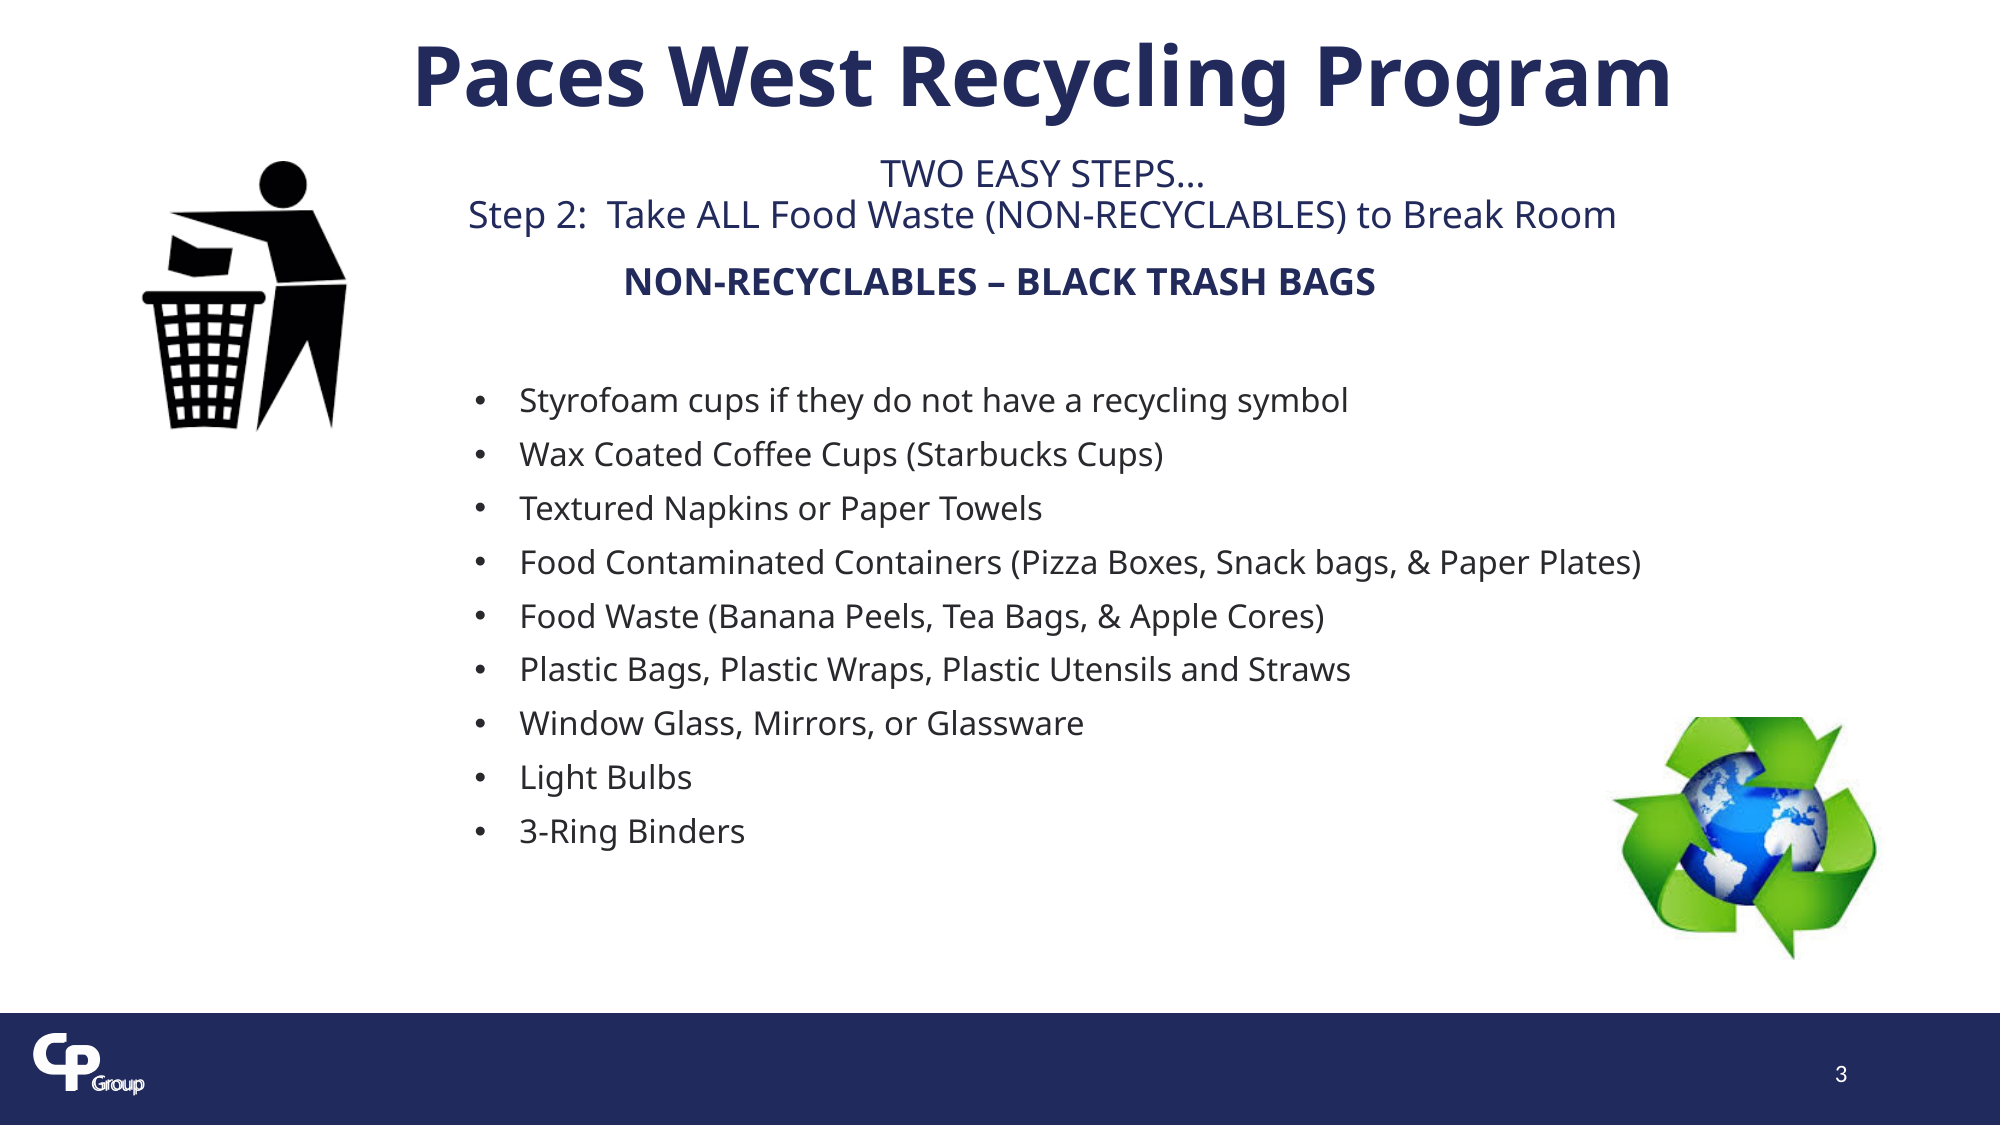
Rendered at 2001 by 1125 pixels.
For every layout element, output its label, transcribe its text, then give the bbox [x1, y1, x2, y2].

text_box NON-RECYCLABLES – BLACK TRASH BAGS [380, 161, 1863, 311]
picture [109, 161, 380, 432]
list Styrofoam cups if they do not have a recycling symbol Wax Coated Coffee Cups (Starbucks Cups) Textured Napkins or Paper Towels Food Contaminated Containers (Pizza Boxes, Snack bags, & Paper Plates) Food Waste (Banana Peels, Tea Bags, & Apple Cores) Plastic Bags, Plastic Wraps, Plastic Utensils and Straws Window Glass, Mirrors, or Glassware Light Bulbs 3-Ring Binders [459, 318, 1692, 867]
text_box Paces West Recycling Program [180, 0, 1906, 133]
picture [1598, 717, 1906, 960]
title TWO EASY STEPS… Step 2: Take ALL Food Waste (NON-RECYCLABLES) to Break Room [180, 133, 1906, 244]
slide_number 3 [1412, 1042, 1863, 1103]
picture [33, 1033, 153, 1098]
